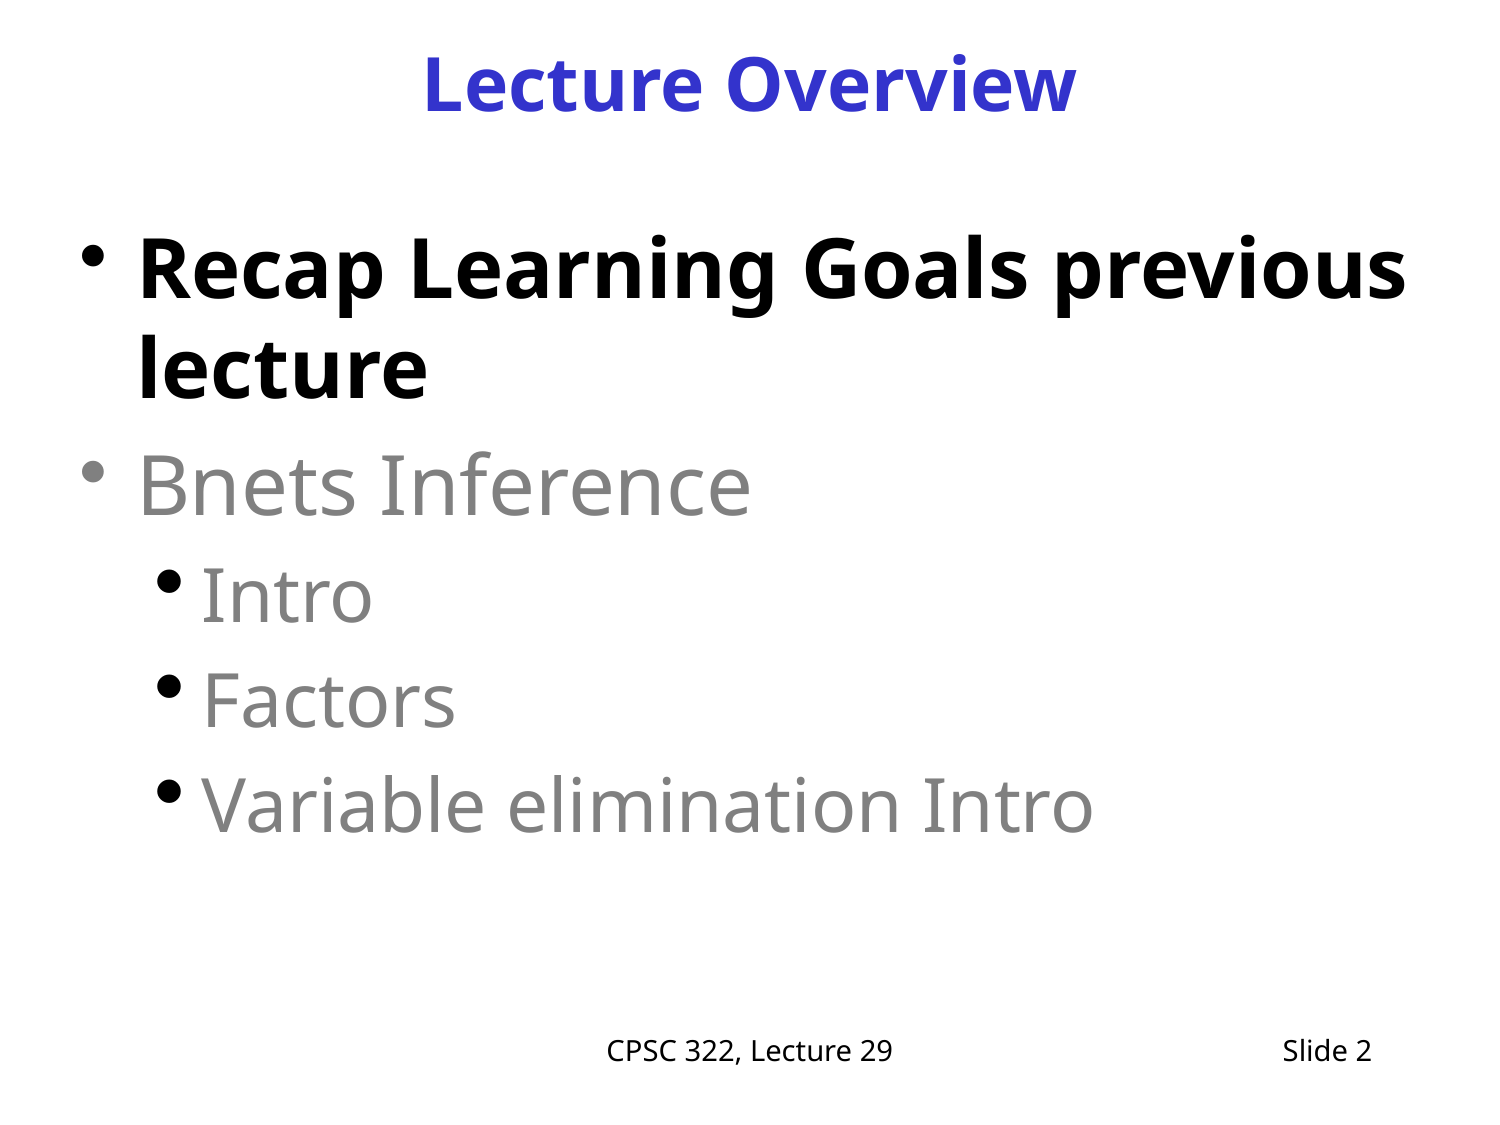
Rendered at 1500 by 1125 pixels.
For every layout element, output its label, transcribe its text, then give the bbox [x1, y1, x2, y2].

slide_number Slide 2 [1074, 1024, 1388, 1101]
footer CPSC 322, Lecture 29 [512, 1024, 988, 1101]
title Lecture Overview [49, 24, 1451, 138]
list Recap Learning Goals previous lecture Bnets Inference Intro Factors Variable elimination Intro [64, 207, 1453, 946]
